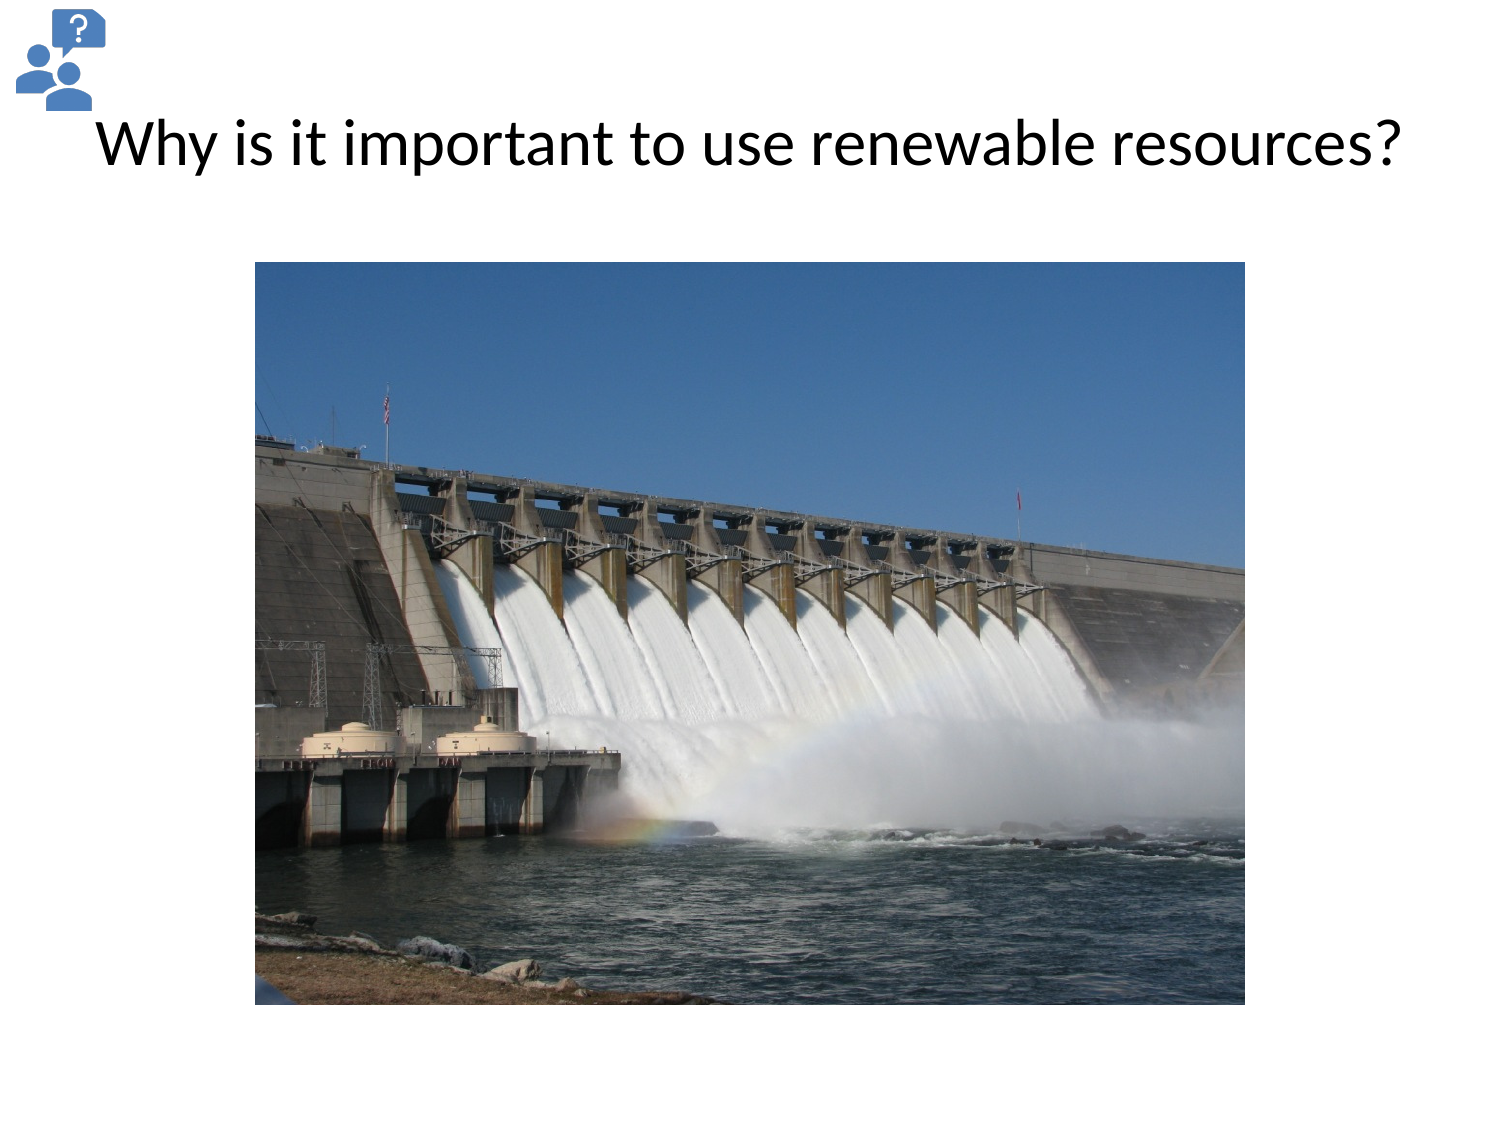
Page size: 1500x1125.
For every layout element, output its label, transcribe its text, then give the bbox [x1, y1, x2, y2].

text_box [0, 0, 121, 121]
title Why is it important to use renewable resources? [75, 45, 1425, 233]
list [254, 262, 1246, 1006]
